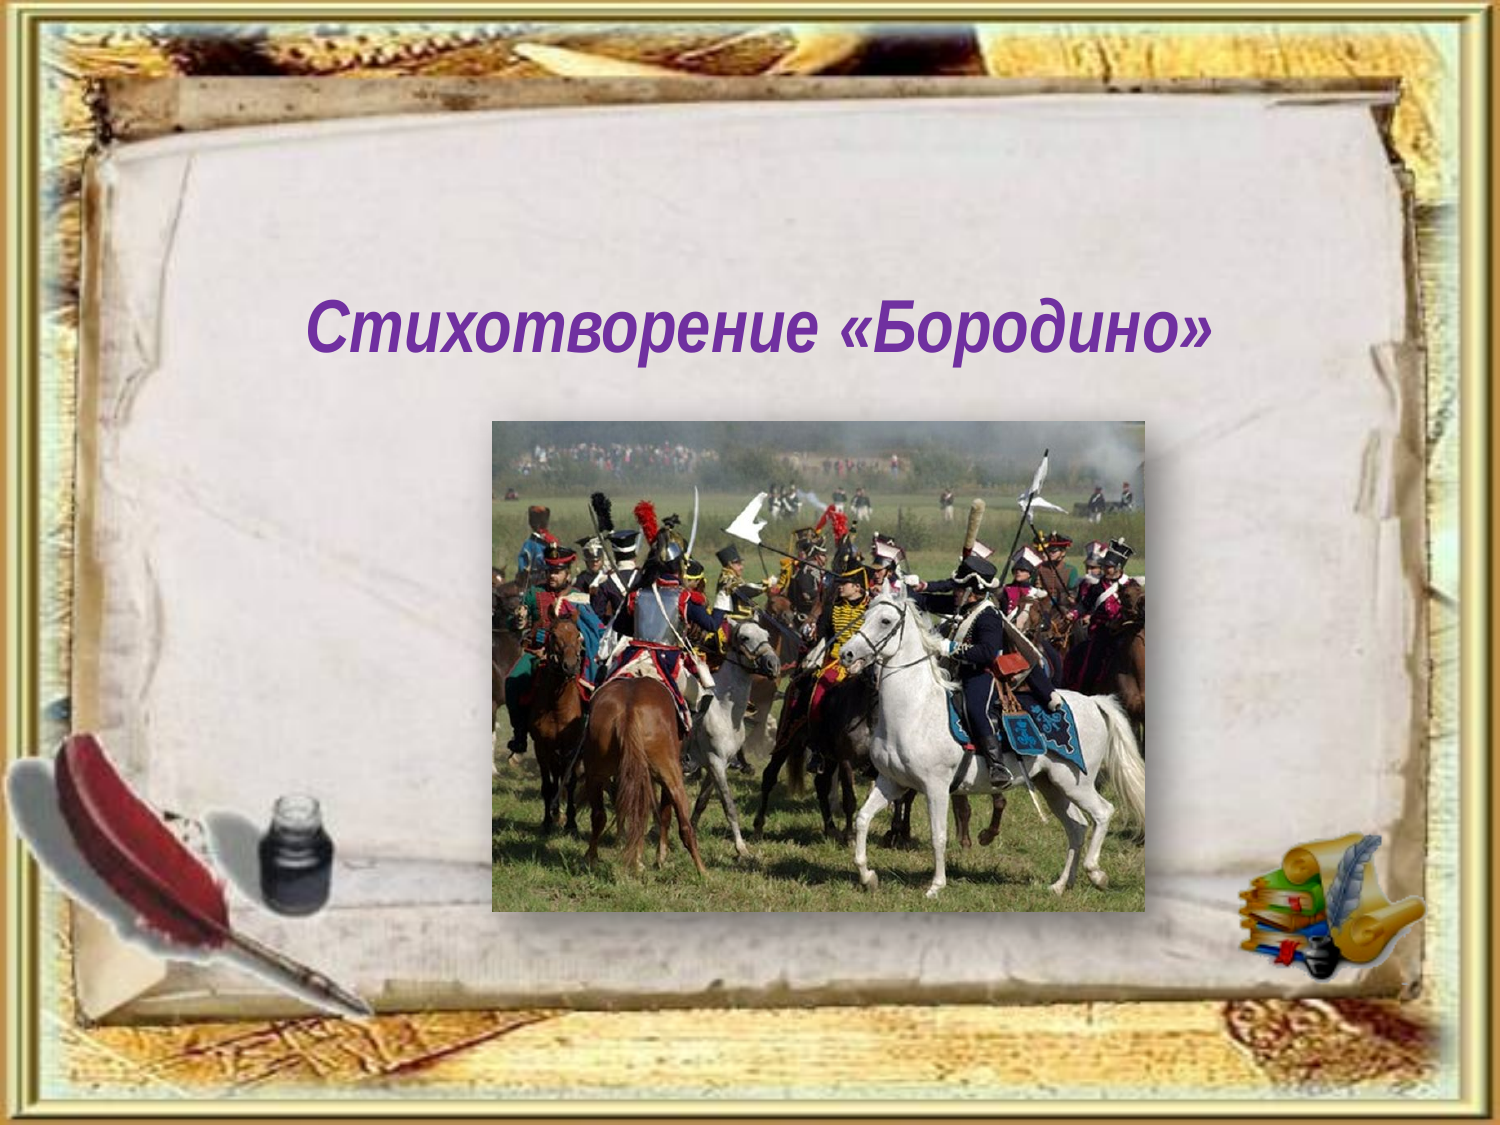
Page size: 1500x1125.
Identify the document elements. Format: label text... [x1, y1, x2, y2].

list Стихотворение «Бородино» [257, 269, 1262, 516]
picture [0, 0, 1500, 1125]
